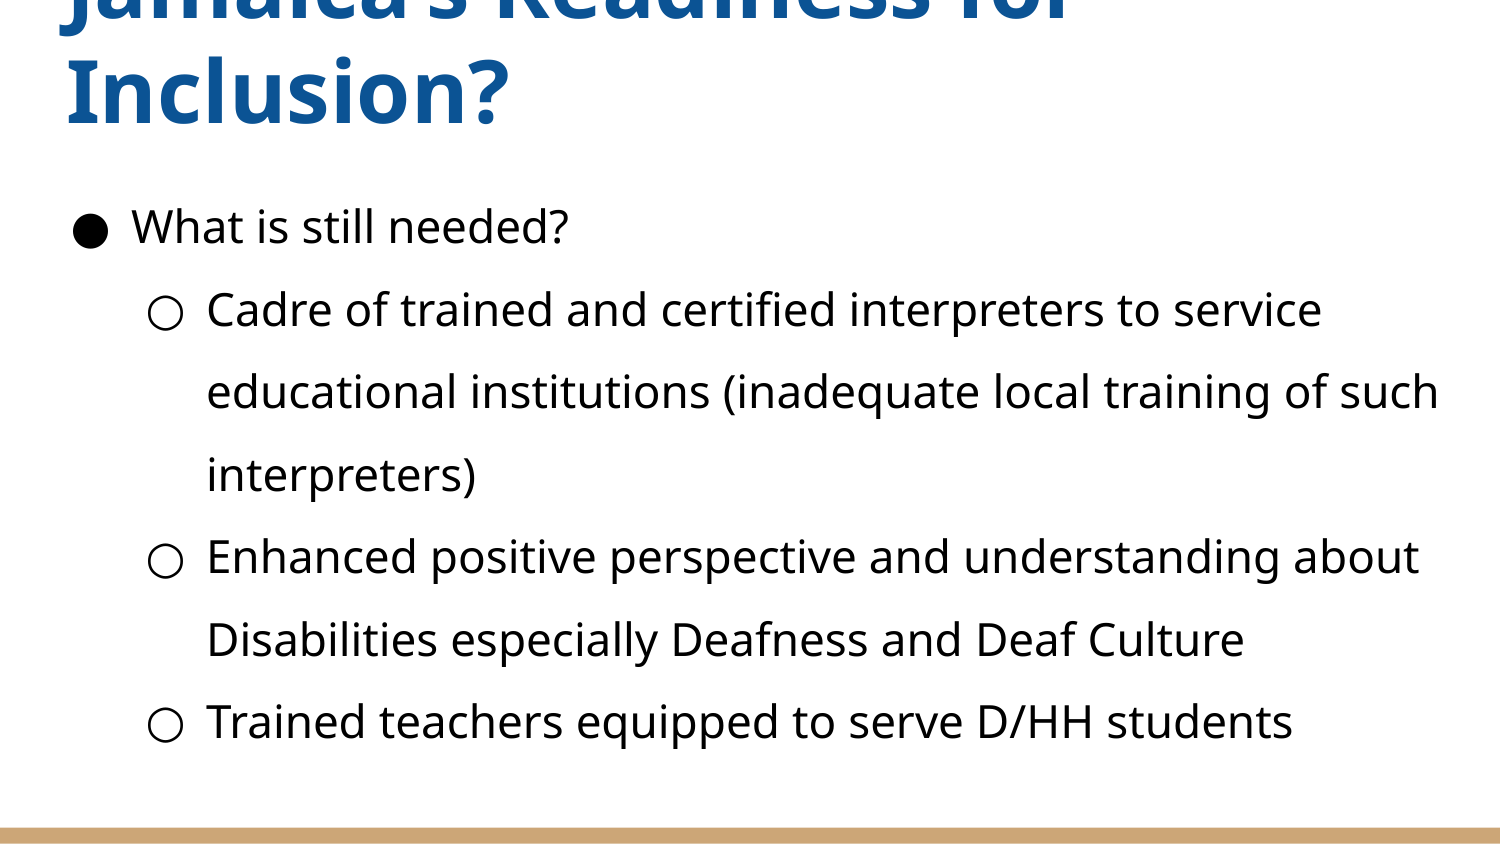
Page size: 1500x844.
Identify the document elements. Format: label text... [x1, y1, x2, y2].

list What is still needed? Cadre of trained and certified interpreters to service educational institutions (inadequate local training of such interpreters) Enhanced positive perspective and understanding about Disabilities especially Deafness and Deaf Culture Trained teachers equipped to serve D/HH students [40, 155, 1477, 706]
title Jamaica’s Readiness for Inclusion? [51, 19, 1449, 155]
